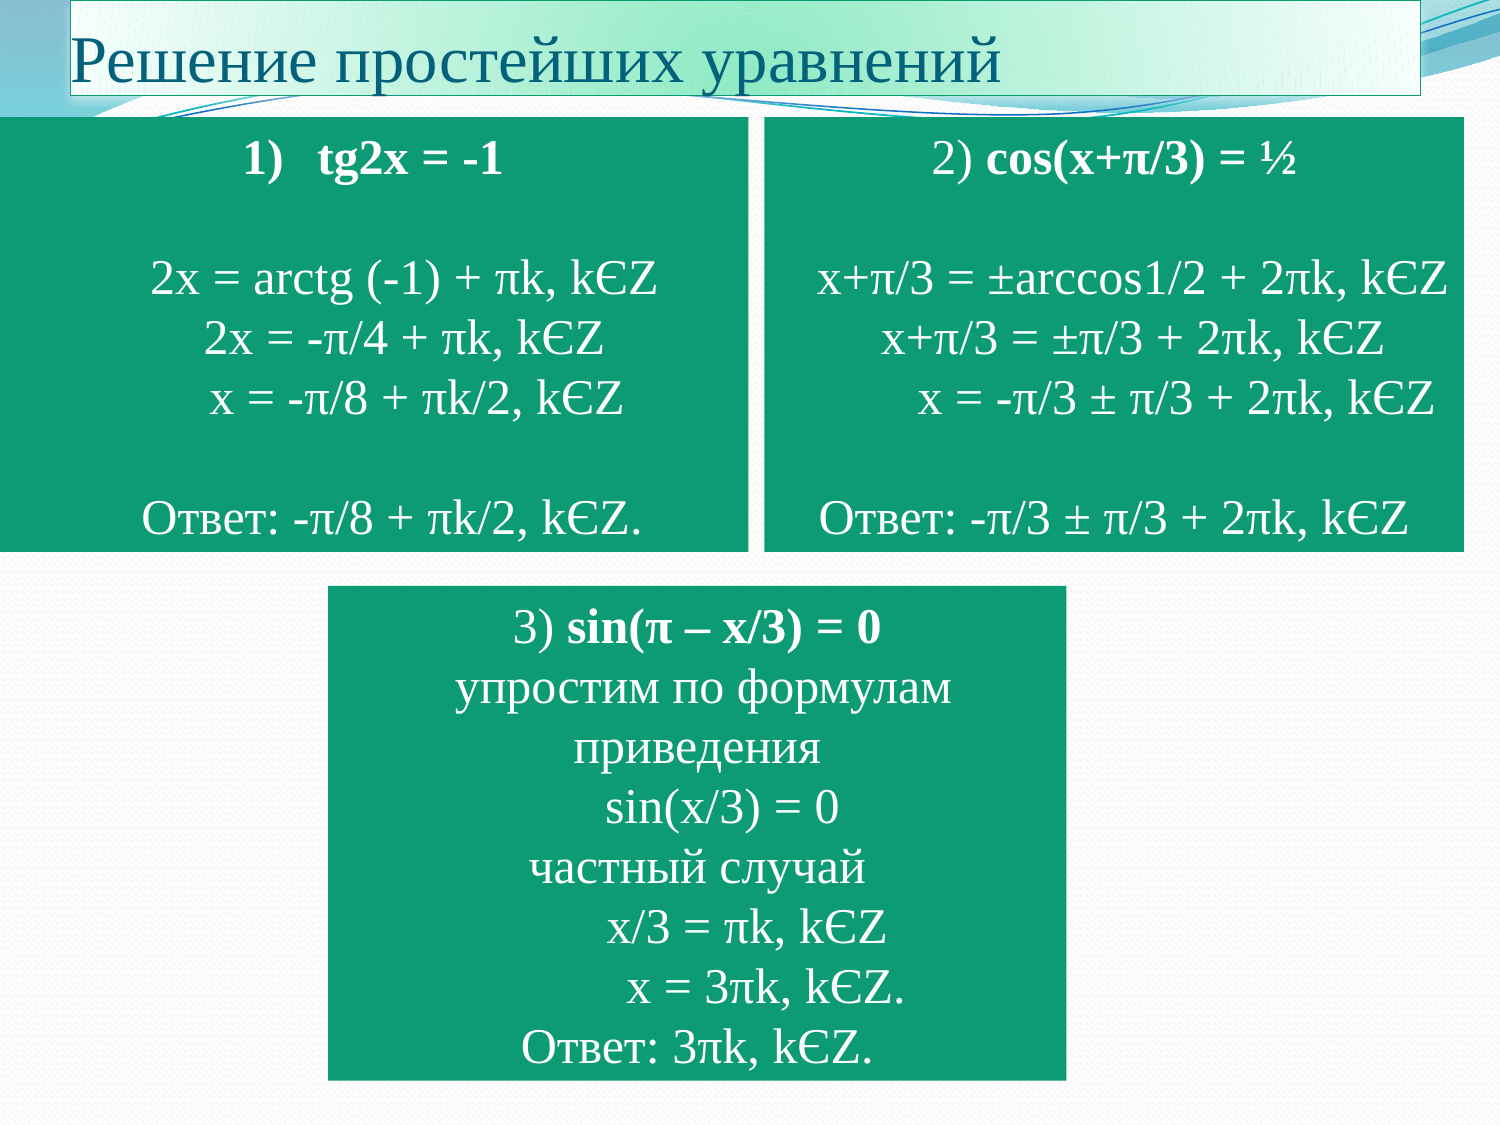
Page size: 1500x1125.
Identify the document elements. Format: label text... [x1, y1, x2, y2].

text_box 3) sin(π – x/3) = 0 упростим по формулам приведения sin(x/3) = 0 частный случай x/3 = πk, kЄZ x = 3πk, kЄZ. Ответ: 3πk, kЄZ. [328, 585, 1067, 1081]
text_box 2) cos(x+π/3) = ½ x+π/3 = ±arccos1/2 + 2πk, kЄZ x+π/3 = ±π/3 + 2πk, kЄZ x = -π/3 ± π/3 + 2πk, kЄZ Ответ: -π/3 ± π/3 + 2πk, kЄZ [764, 117, 1464, 552]
text_box tg2x = -1 2x = arctg (-1) + πk, kЄZ 2x = -π/4 + πk, kЄZ x = -π/8 + πk/2, kЄZ Ответ: -π/8 + πk/2, kЄZ. [0, 117, 749, 552]
title Решение простейших уравнений [70, 0, 1421, 96]
